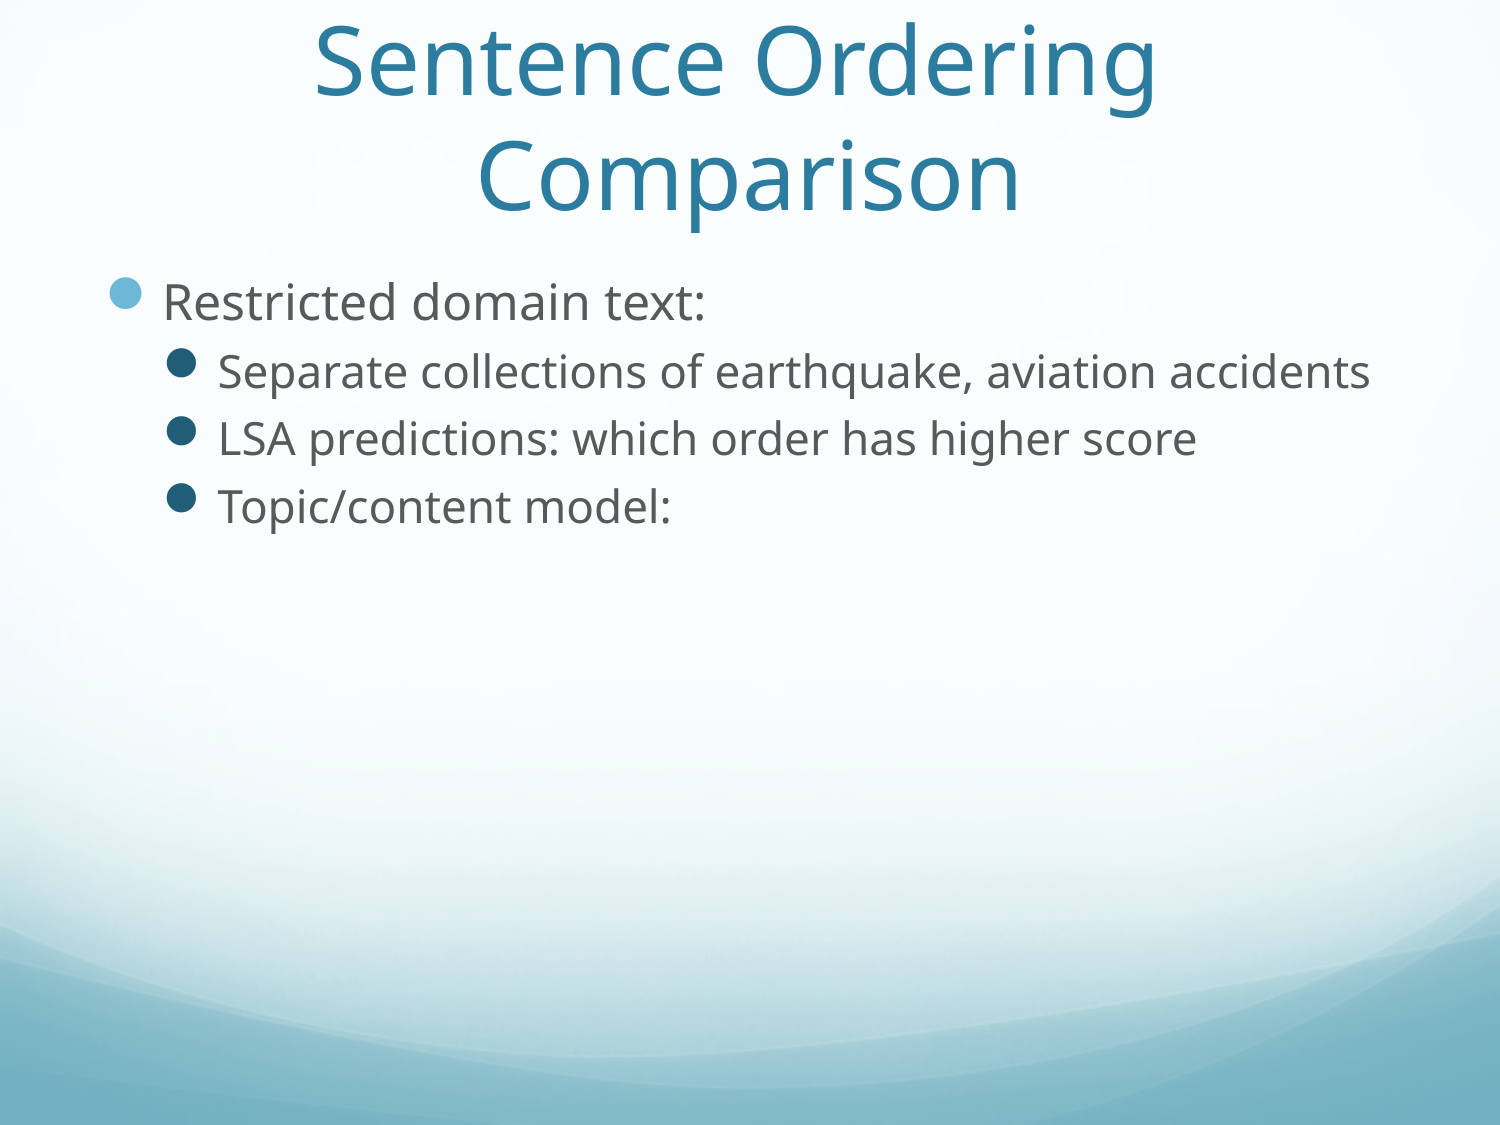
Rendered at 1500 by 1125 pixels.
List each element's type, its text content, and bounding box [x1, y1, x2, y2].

title Sentence Ordering Comparison [90, 17, 1410, 237]
list Restricted domain text: Separate collections of earthquake, aviation accidents LSA predictions: which order has higher score Topic/content model: [90, 262, 1451, 975]
